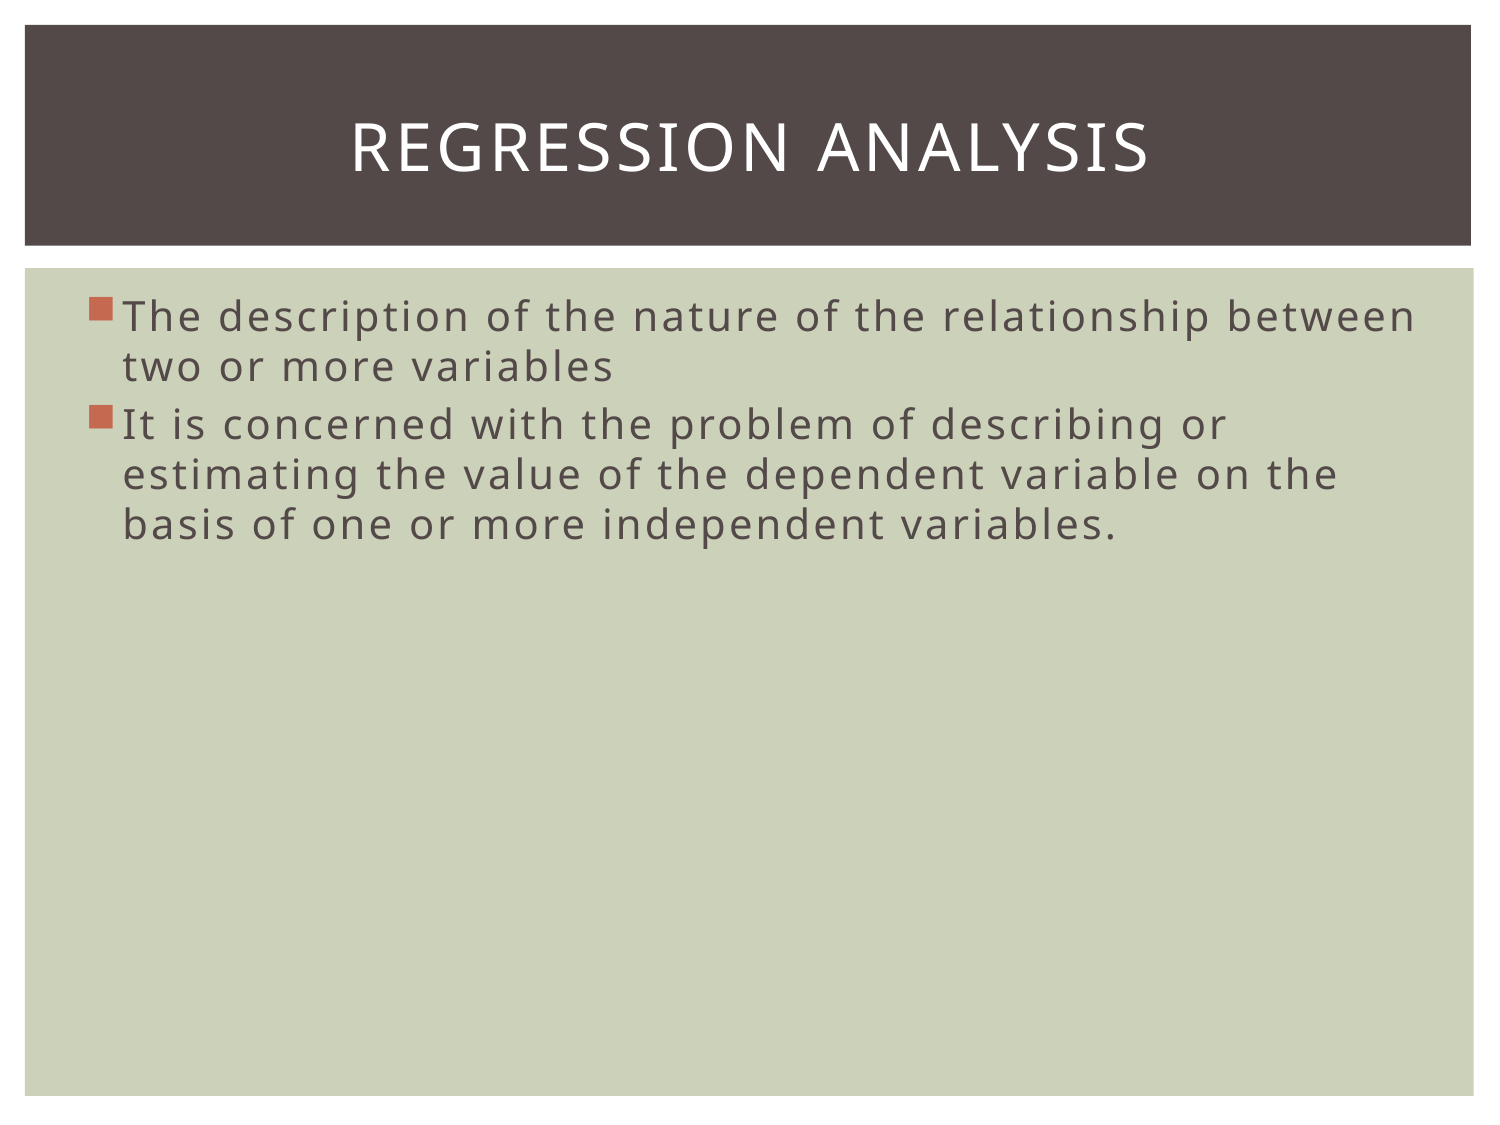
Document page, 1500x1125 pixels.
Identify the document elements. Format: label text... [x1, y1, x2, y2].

list The description of the nature of the relationship between two or more variables It is concerned with the problem of describing or estimating the value of the dependent variable on the basis of one or more independent variables. [62, 281, 1442, 1005]
title Regression Analysis [62, 58, 1438, 232]
